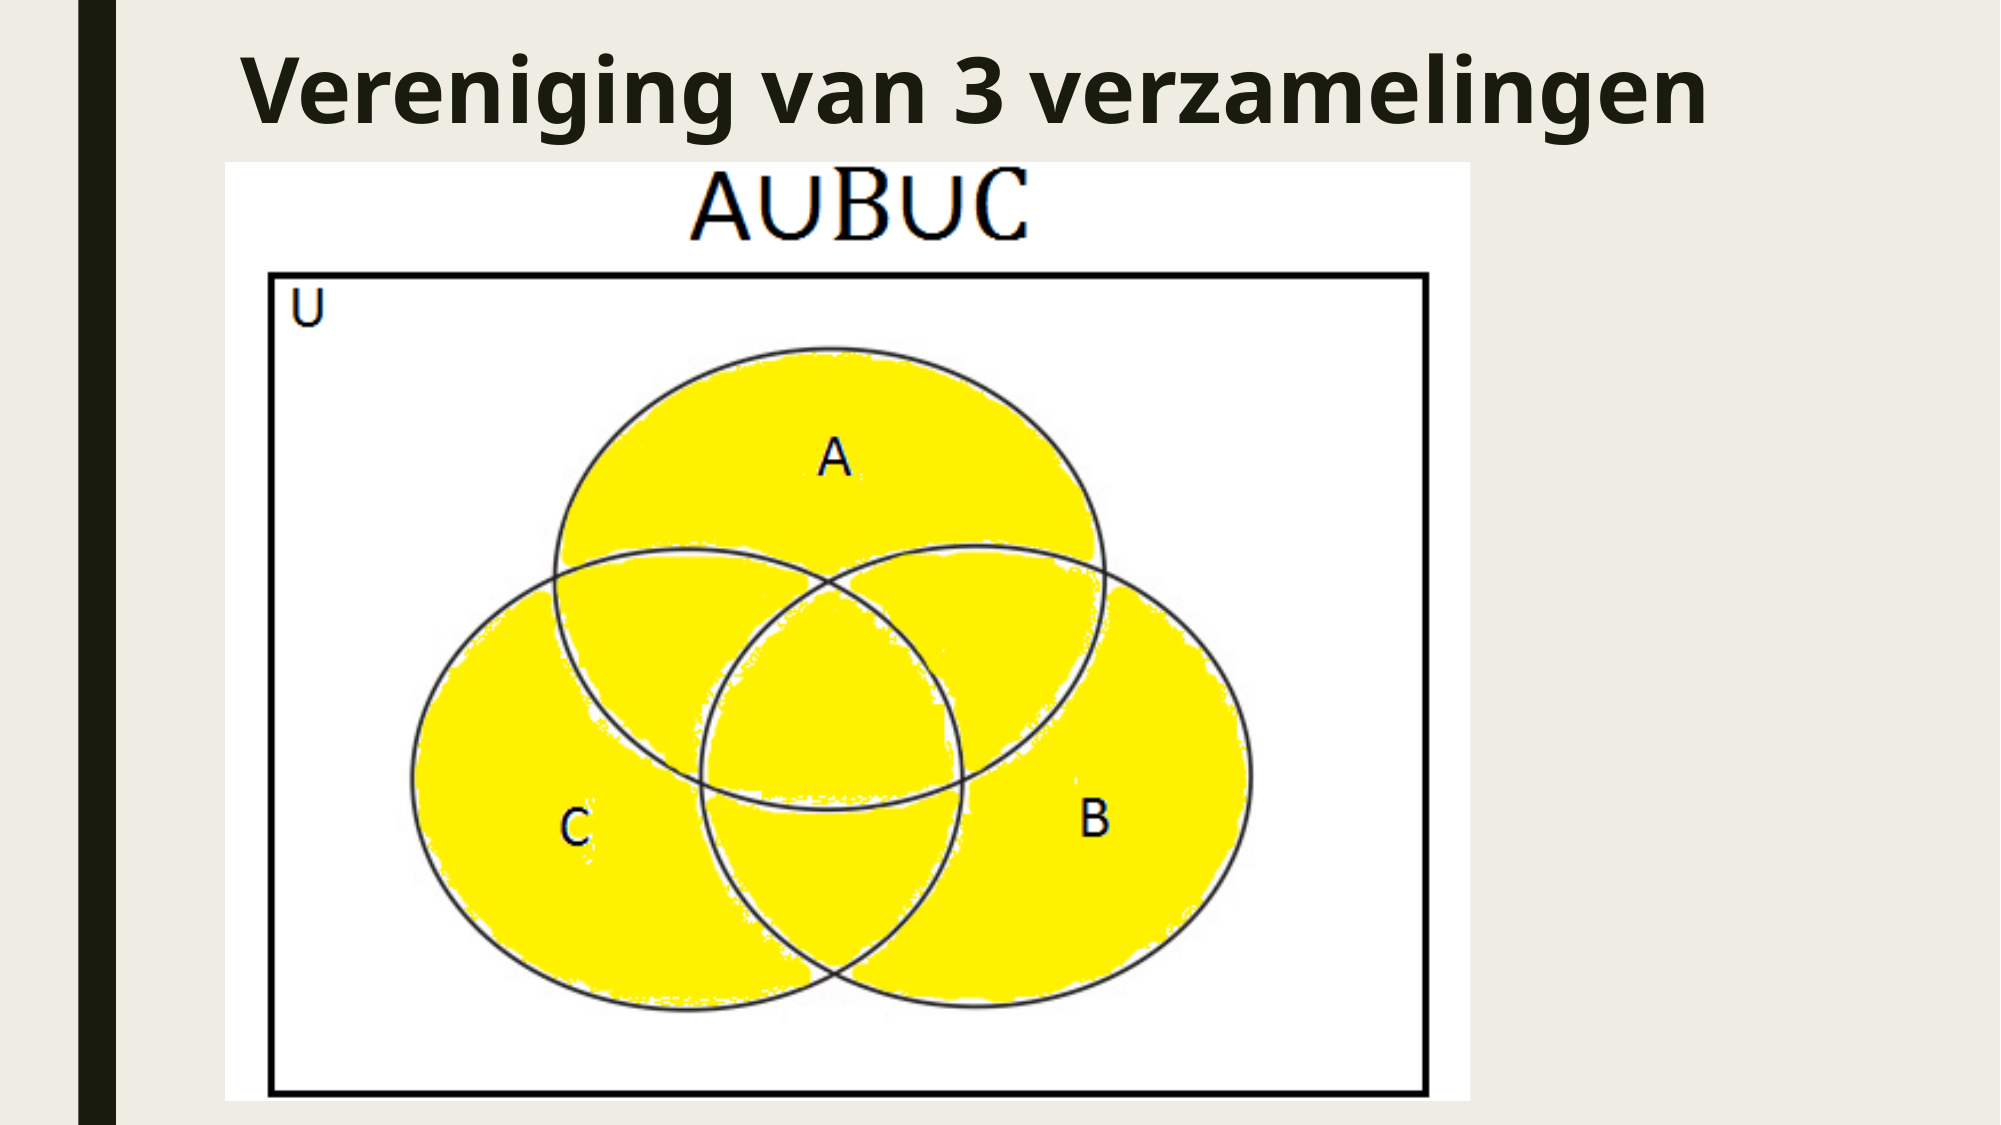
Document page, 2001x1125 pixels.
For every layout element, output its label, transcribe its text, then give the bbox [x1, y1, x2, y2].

title Vereniging van 3 verzamelingen [225, 38, 1800, 357]
picture [224, 162, 1471, 1101]
